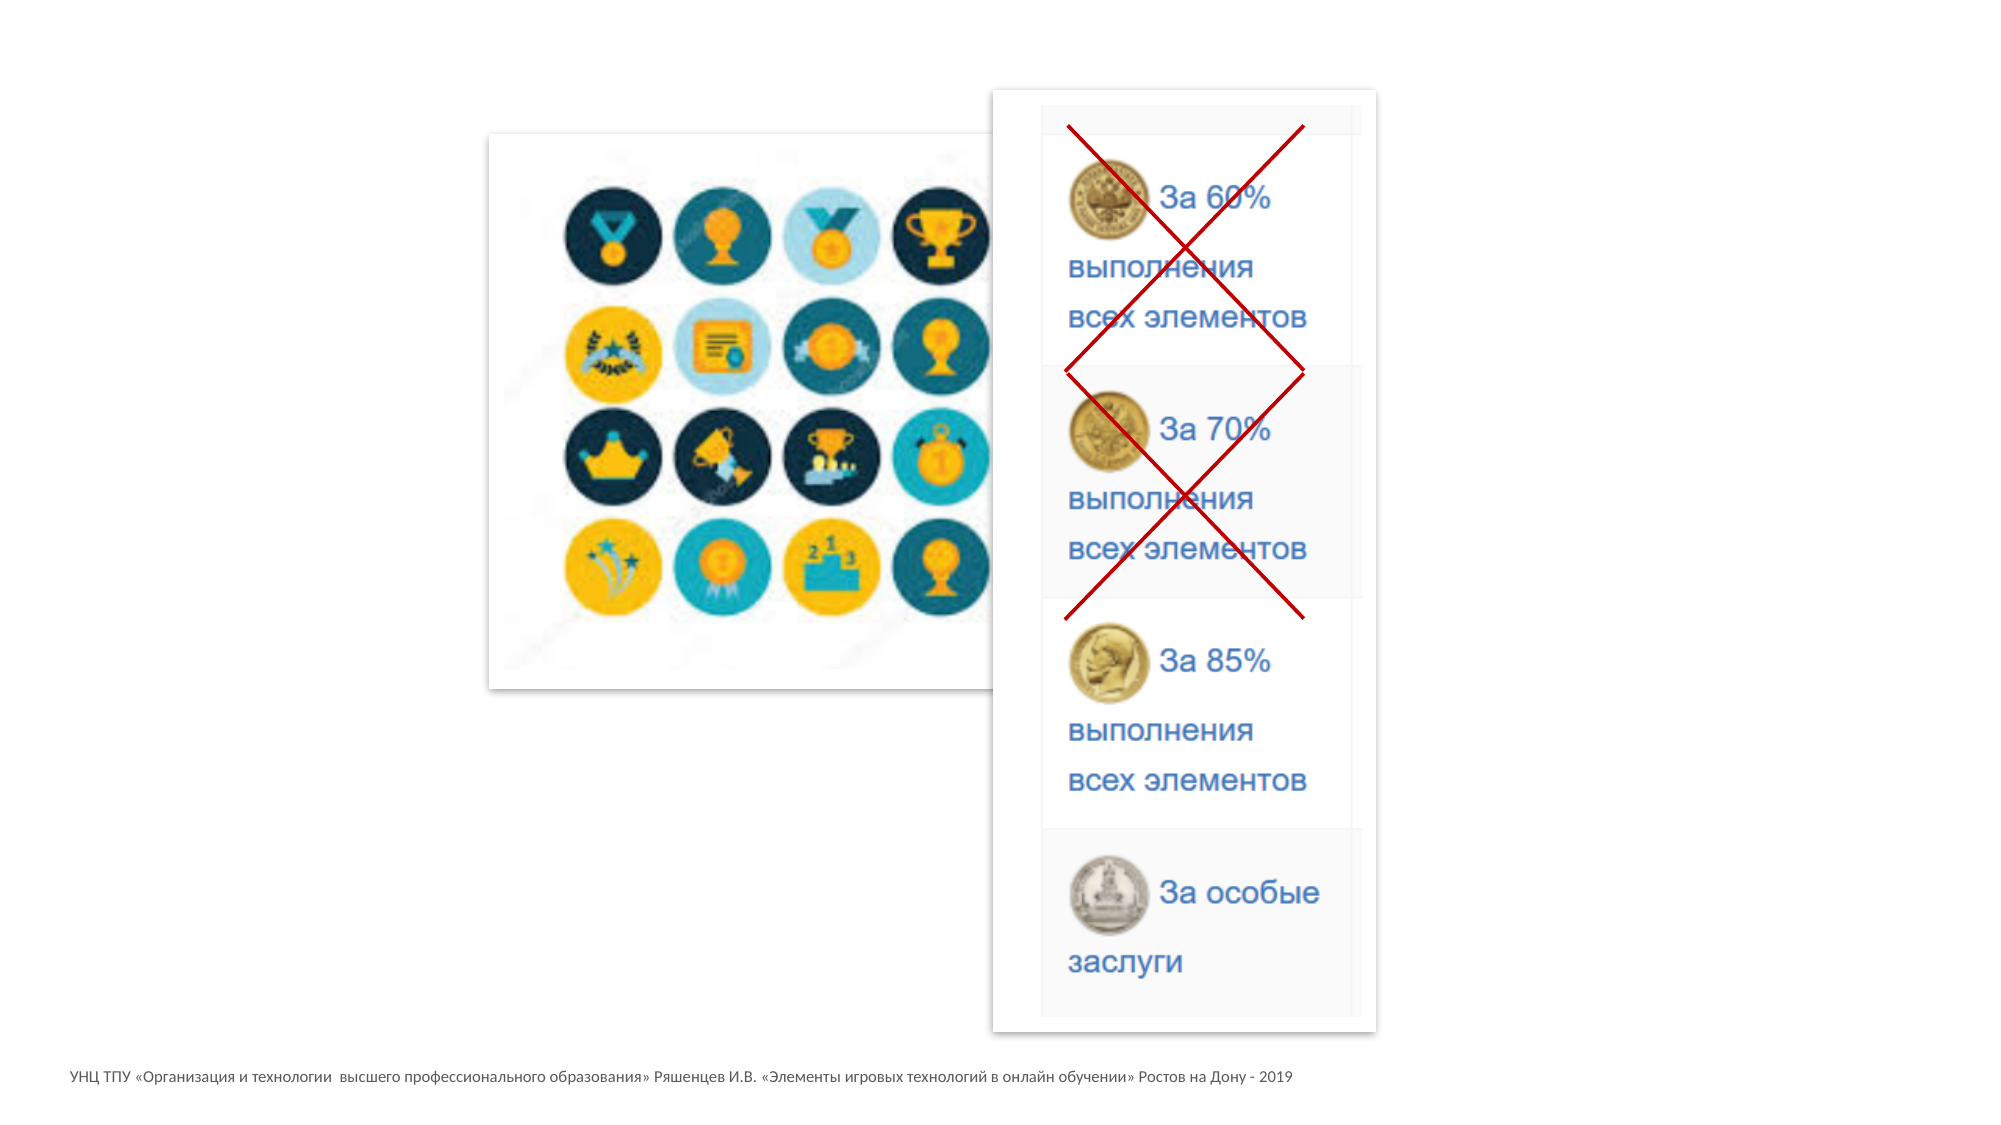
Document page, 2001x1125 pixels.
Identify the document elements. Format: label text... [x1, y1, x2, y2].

text_box УНЦ ТПУ «Организация и технологии высшего профессионального образования» Ряшенцев И.В. «Элементы игровых технологий в онлайн обучении» Ростов на Дону - 2019 [55, 1058, 1839, 1094]
picture [503, 104, 1362, 1018]
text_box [1064, 125, 1305, 620]
